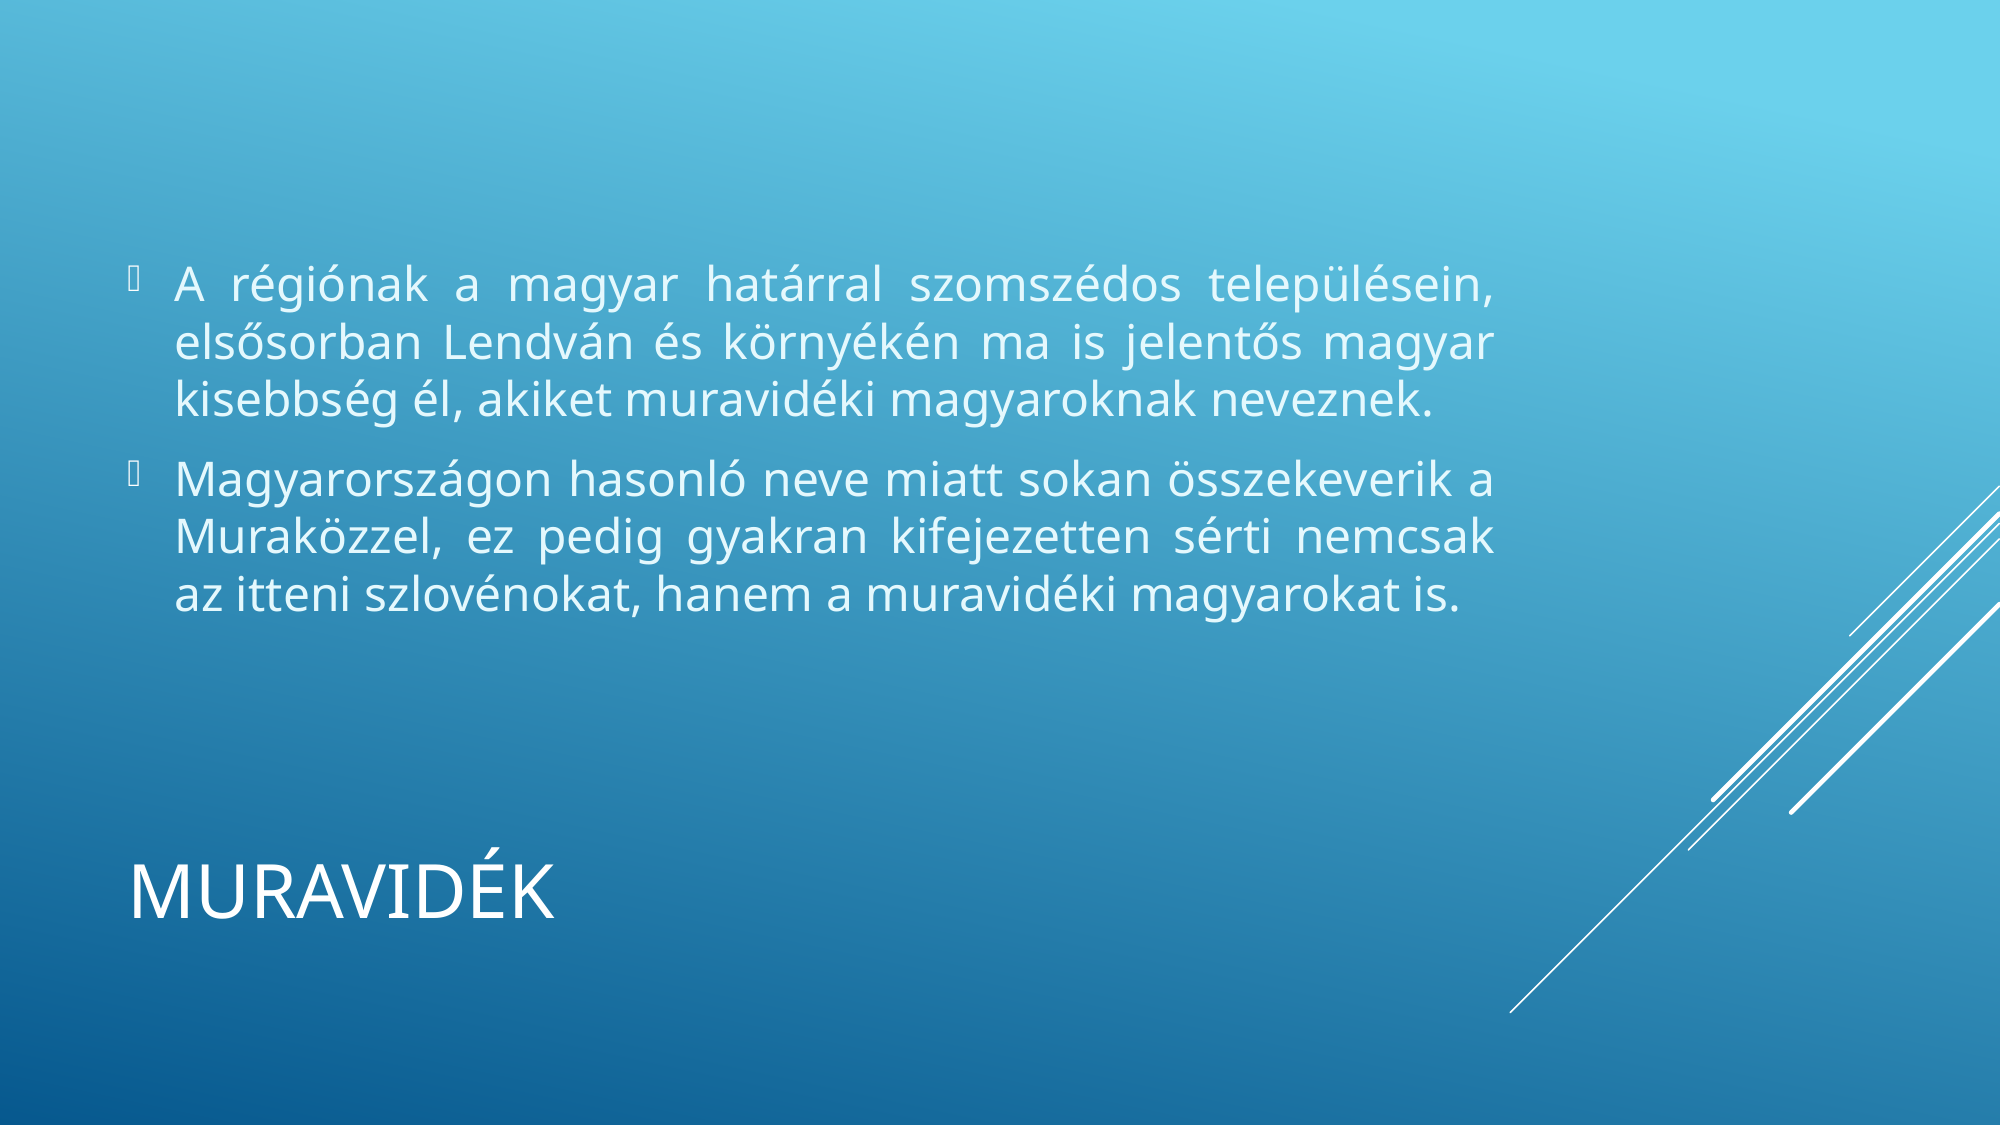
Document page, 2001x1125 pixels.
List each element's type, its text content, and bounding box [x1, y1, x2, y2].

title Muravidék [112, 793, 1513, 984]
list A régiónak a magyar határral szomszédos településein, elsősorban Lendván és környékén ma is jelentős magyar kisebbség él, akiket muravidéki magyaroknak neveznek. Magyarországon hasonló neve miatt sokan összekeverik a Muraközzel, ez pedig gyakran kifejezetten sérti nemcsak az itteni szlovénokat, hanem a muravidéki magyarokat is. [112, 112, 1513, 763]
